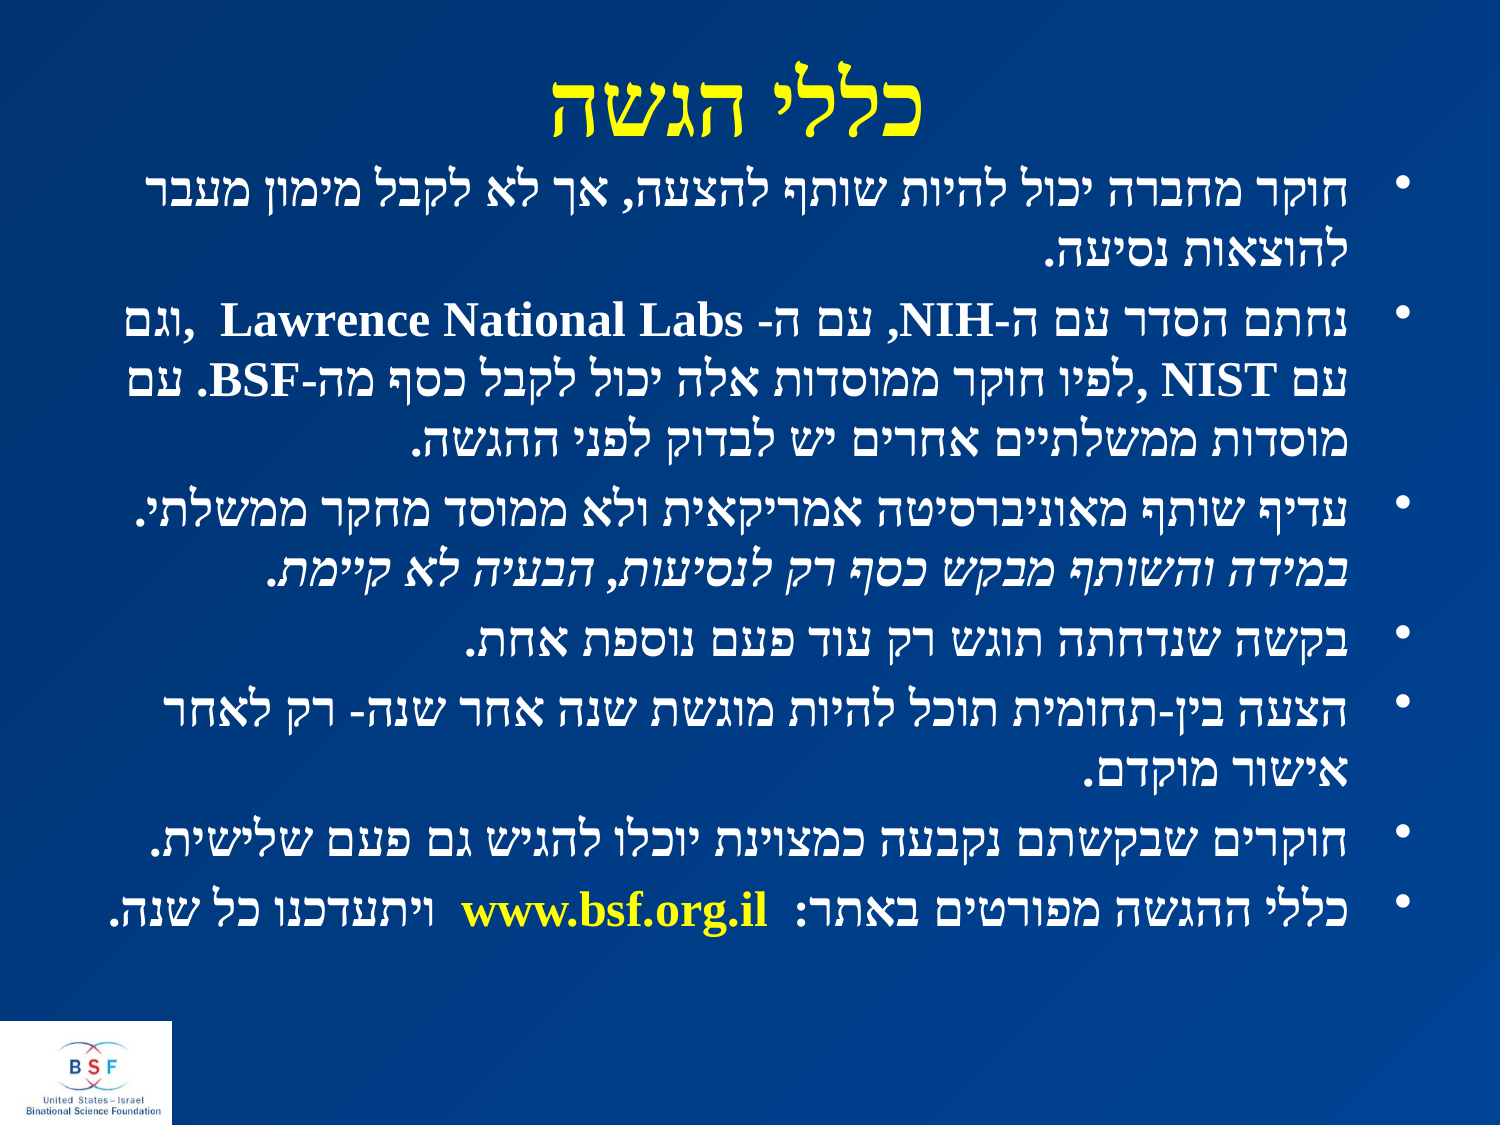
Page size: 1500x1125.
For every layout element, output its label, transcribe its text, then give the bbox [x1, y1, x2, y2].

title כללי הגשה [88, 1, 1388, 148]
list חוקר מחברה יכול להיות שותף להצעה, אך לא לקבל מימון מעבר להוצאות נסיעה. נחתם הסדר עם ה-NIH, עם ה- Lawrence National Labs ,וגם עם NIST ,לפיו חוקר ממוסדות אלה יכול לקבל כסף מה-BSF. עם מוסדות ממשלתיים אחרים יש לבדוק לפני ההגשה. עדיף שותף מאוניברסיטה אמריקאית ולא ממוסד מחקר ממשלתי. במידה והשותף מבקש כסף רק לנסיעות, הבעיה לא קיימת. בקשה שנדחתה תוגש רק עוד פעם נוספת אחת. הצעה בין-תחומית תוכל להיות מוגשת שנה אחר שנה- רק לאחר אישור מוקדם. חוקרים שבקשתם נקבעה כמצוינת יוכלו להגיש גם פעם שלישית. כללי ההגשה מפורטים באתר: www.bsf.org.il ויתעדכנו כל שנה. [88, 148, 1439, 1090]
picture [0, 1021, 172, 1125]
